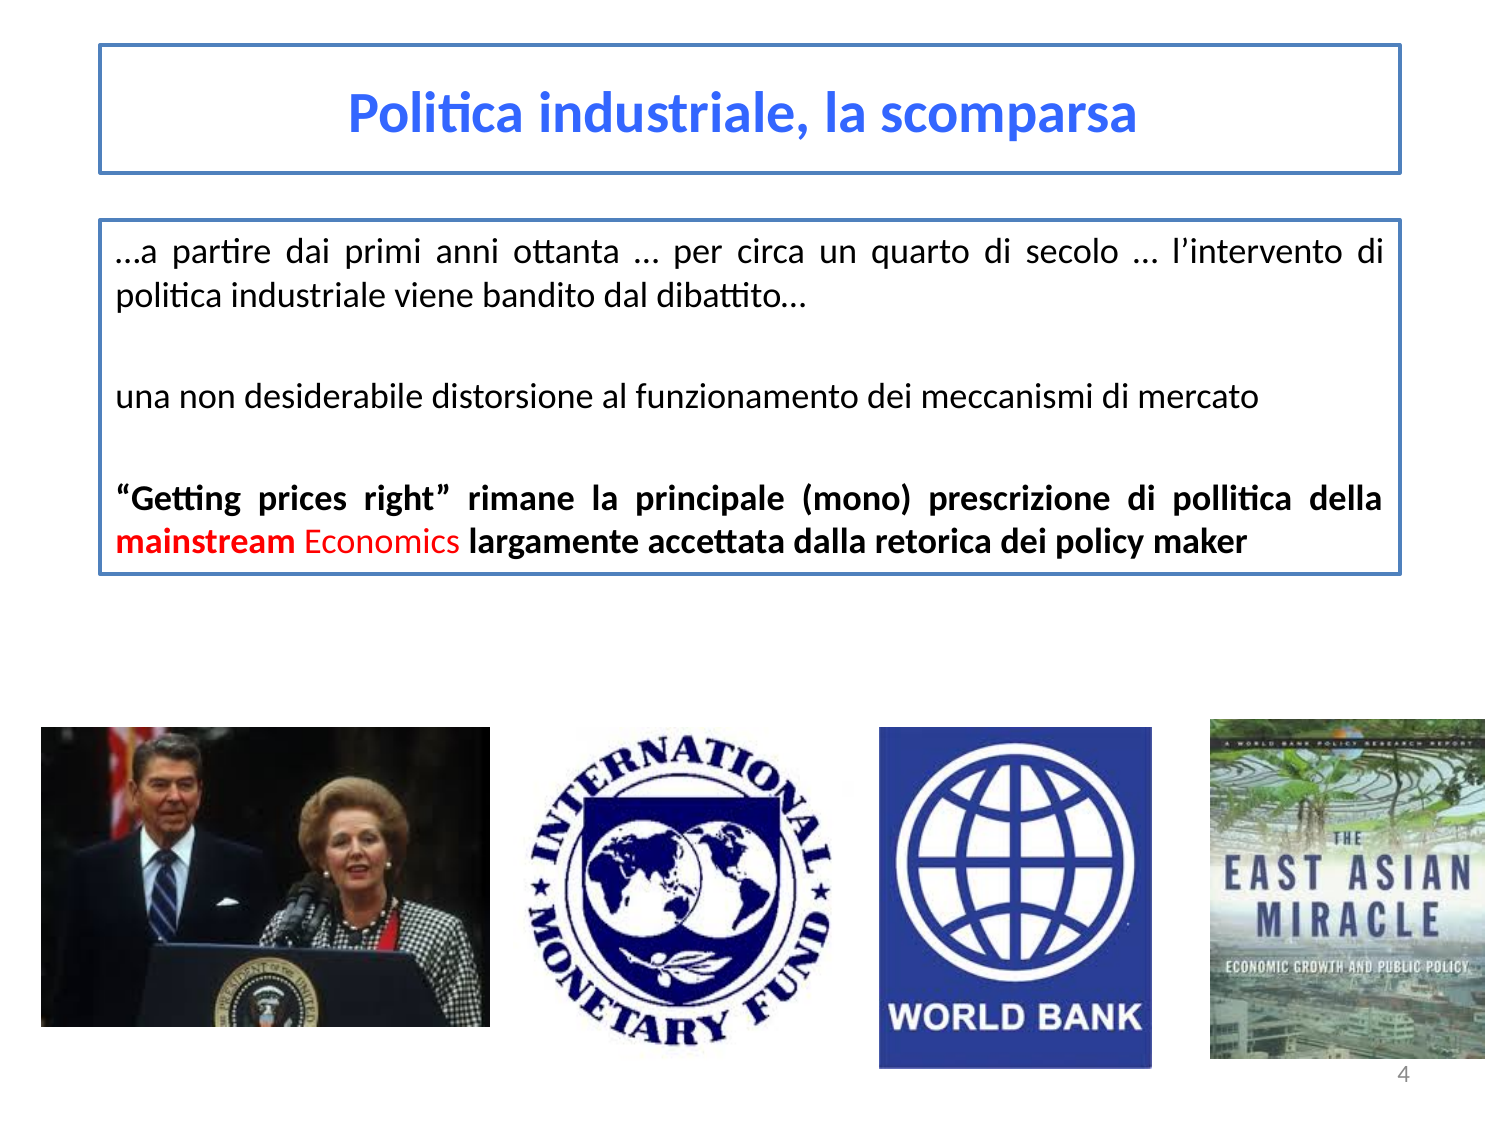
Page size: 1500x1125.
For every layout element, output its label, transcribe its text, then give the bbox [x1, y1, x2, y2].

picture [513, 727, 857, 1062]
title Politica industriale, la scomparsa [98, 43, 1402, 175]
picture [41, 727, 491, 1027]
picture [879, 727, 1152, 1069]
picture [1210, 719, 1486, 1059]
list …a partire dai primi anni ottanta … per circa un quarto di secolo … l’intervento di politica industriale viene bandito dal dibattito… una non desiderabile distorsione al funzionamento dei meccanismi di mercato “Getting prices right” rimane la principale (mono) prescrizione di pollitica della mainstream Economics largamente accettata dalla retorica dei policy maker [98, 218, 1402, 576]
slide_number 4 [1074, 1042, 1425, 1103]
